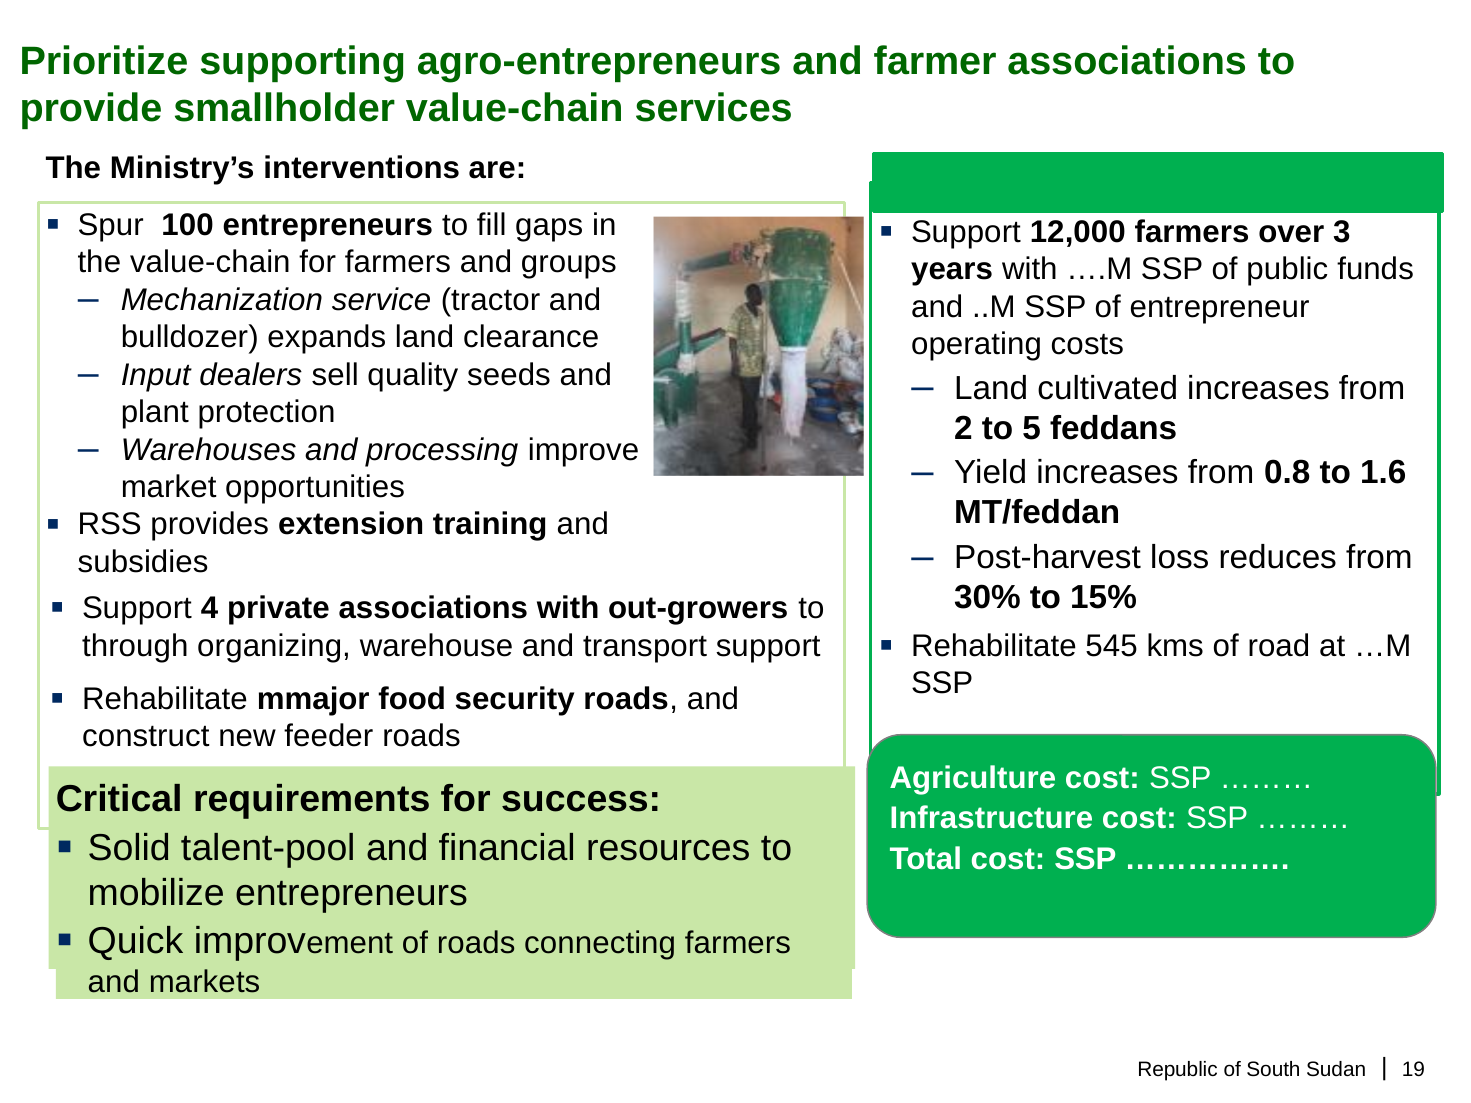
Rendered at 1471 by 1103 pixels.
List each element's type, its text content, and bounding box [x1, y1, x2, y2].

text_box Spur 100 entrepreneurs to fill gaps in the value-chain for farmers and groups Mechanization service (tractor and bulldozer) expands land clearance Input dealers sell quality seeds and plant protection Warehouses and processing improve market opportunities RSS provides extension training and subsidies [45, 219, 649, 579]
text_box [48, 766, 856, 1003]
text_box Support 4 private associations with out-growers to through organizing, warehouse and transport support Rehabilitate mmajor food security roads, and construct new feeder roads [50, 587, 842, 753]
picture [628, 217, 889, 475]
text_box Agriculture cost: SSP ……… Infrastructure cost: SSP ……… Total cost: SSP ……………. [867, 734, 1436, 938]
text_box [36, 219, 847, 831]
title Prioritize supporting agro-entrepreneurs and farmer associations to provide smallholder value-chain services [19, 34, 1434, 219]
text_box [1434, 152, 1444, 213]
text_box [868, 213, 1441, 796]
text_box Support 12,000 farmers over 3 years with ….M SSP of public funds and ..M SSP of entrepreneur operating costs Land cultivated increases from 2 to 5 feddans Yield increases from 0.8 to 1.6 MT/feddan Post-harvest loss reduces from 30% to 15% Rehabilitate 545 kms of road at …M SSP [879, 219, 1434, 700]
